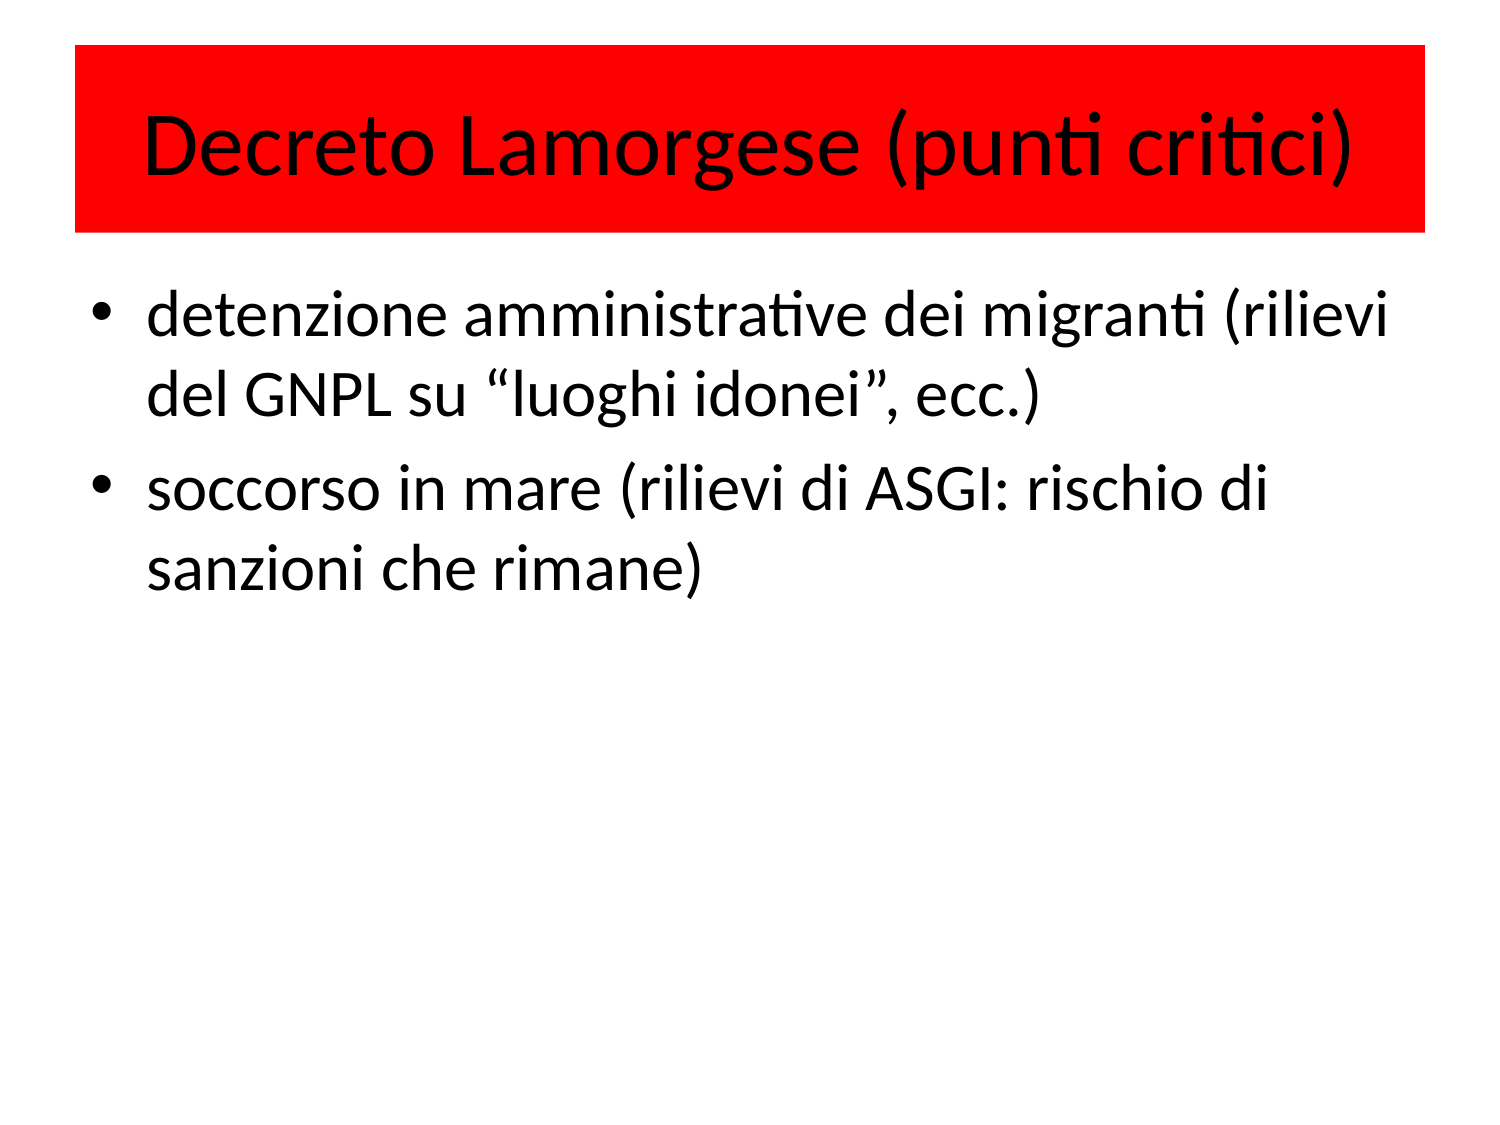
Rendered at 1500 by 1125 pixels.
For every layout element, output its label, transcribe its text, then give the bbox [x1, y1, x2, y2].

list detenzione amministrative dei migranti (rilievi del GNPL su “luoghi idonei”, ecc.) soccorso in mare (rilievi di ASGI: rischio di sanzioni che rimane) [75, 262, 1425, 1005]
title Decreto Lamorgese (punti critici) [75, 45, 1425, 233]
